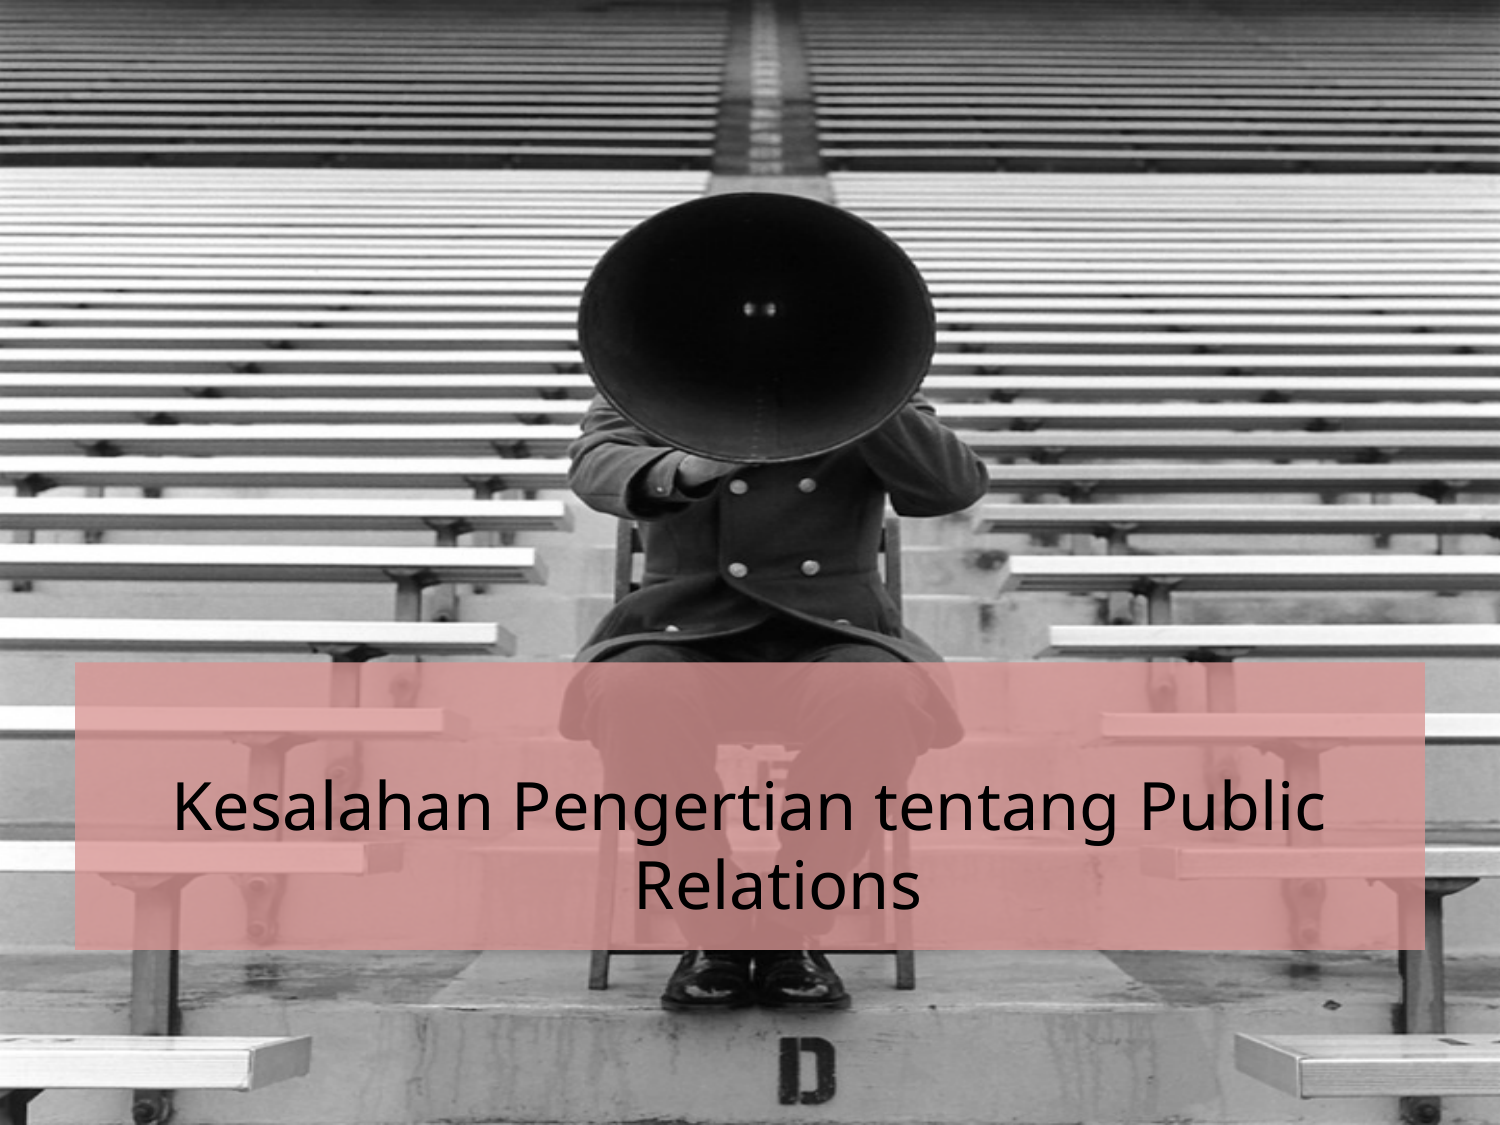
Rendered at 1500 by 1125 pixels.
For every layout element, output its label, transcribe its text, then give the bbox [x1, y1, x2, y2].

list Kesalahan Pengertian tentang Public Relations [75, 662, 1425, 950]
picture [0, 0, 1500, 1125]
